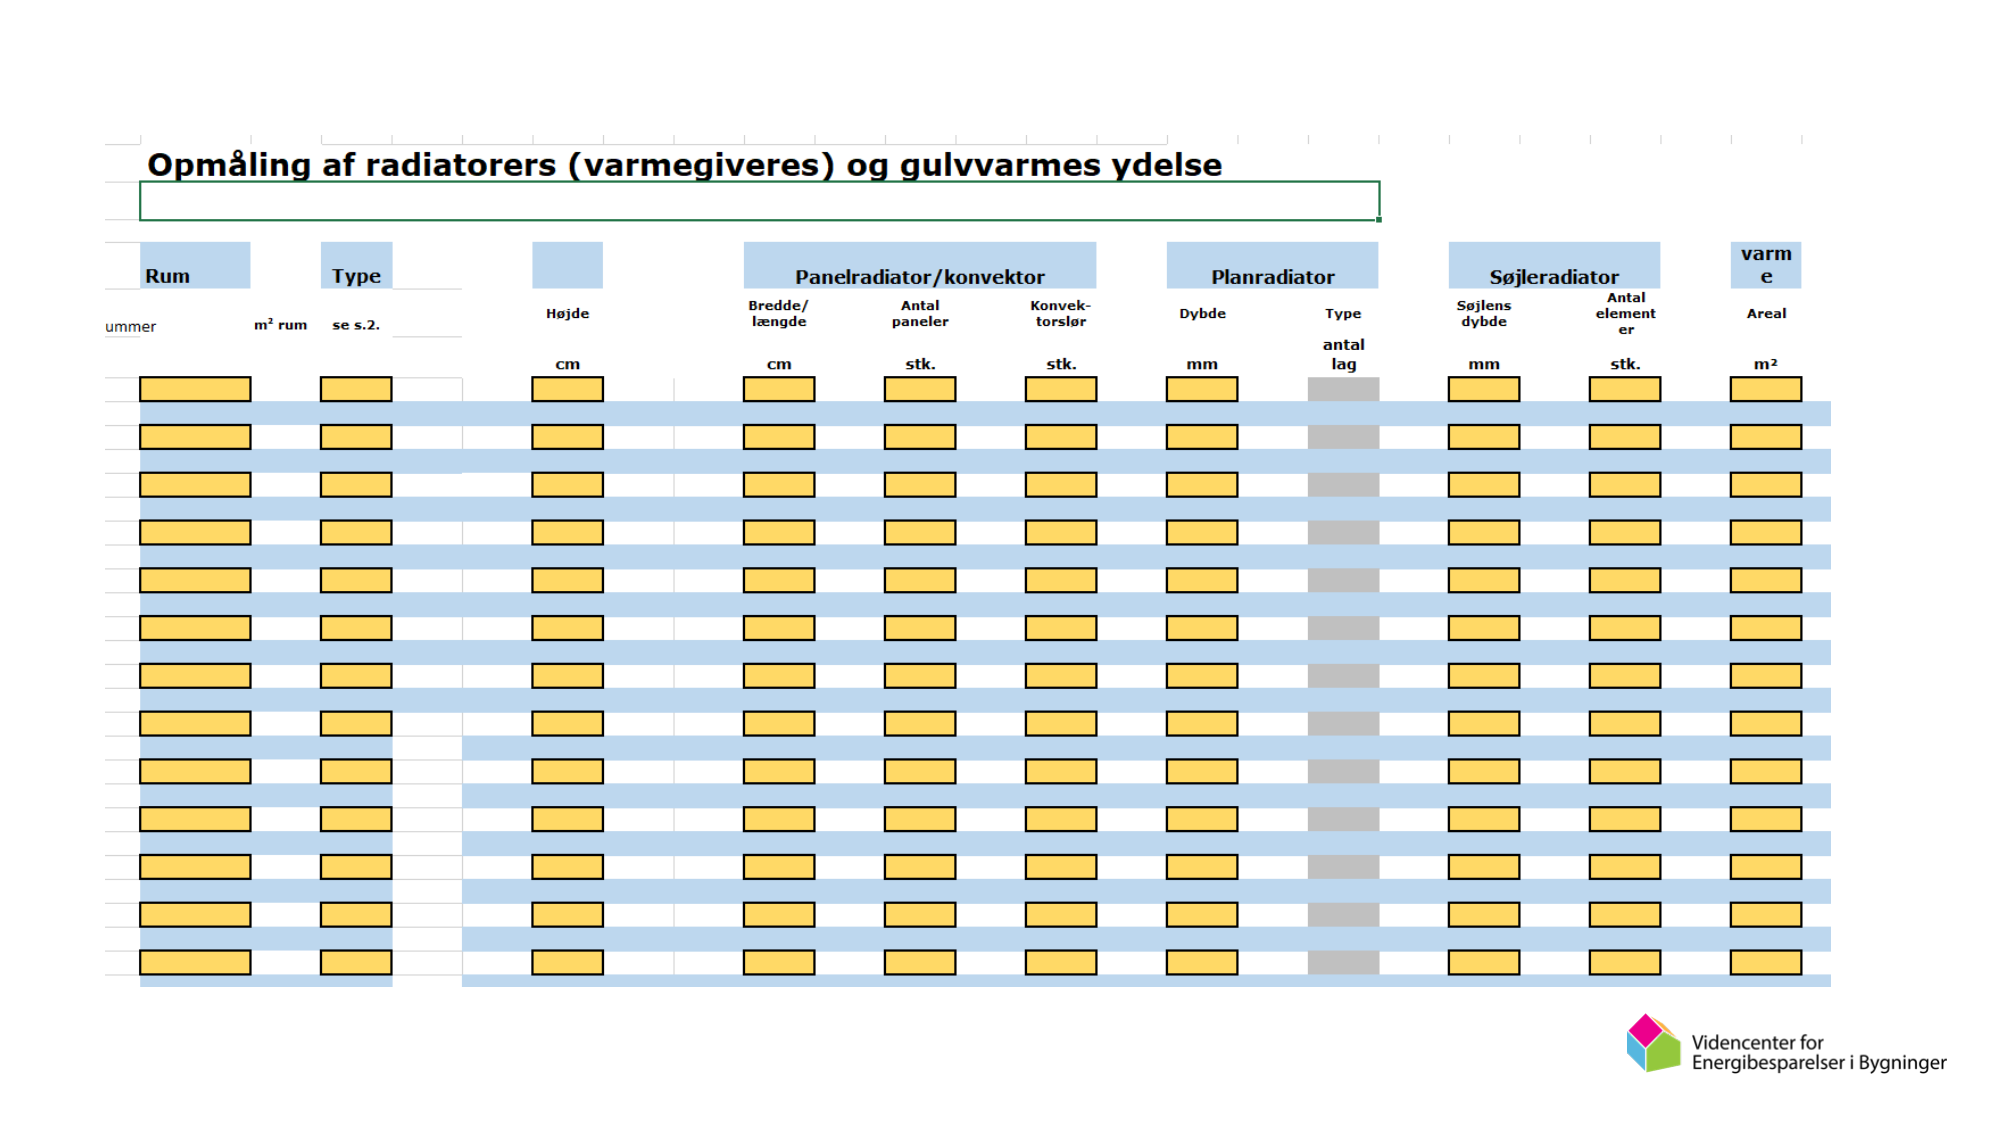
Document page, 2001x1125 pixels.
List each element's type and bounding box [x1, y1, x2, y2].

picture [105, 135, 1831, 987]
picture [1627, 1013, 1947, 1074]
